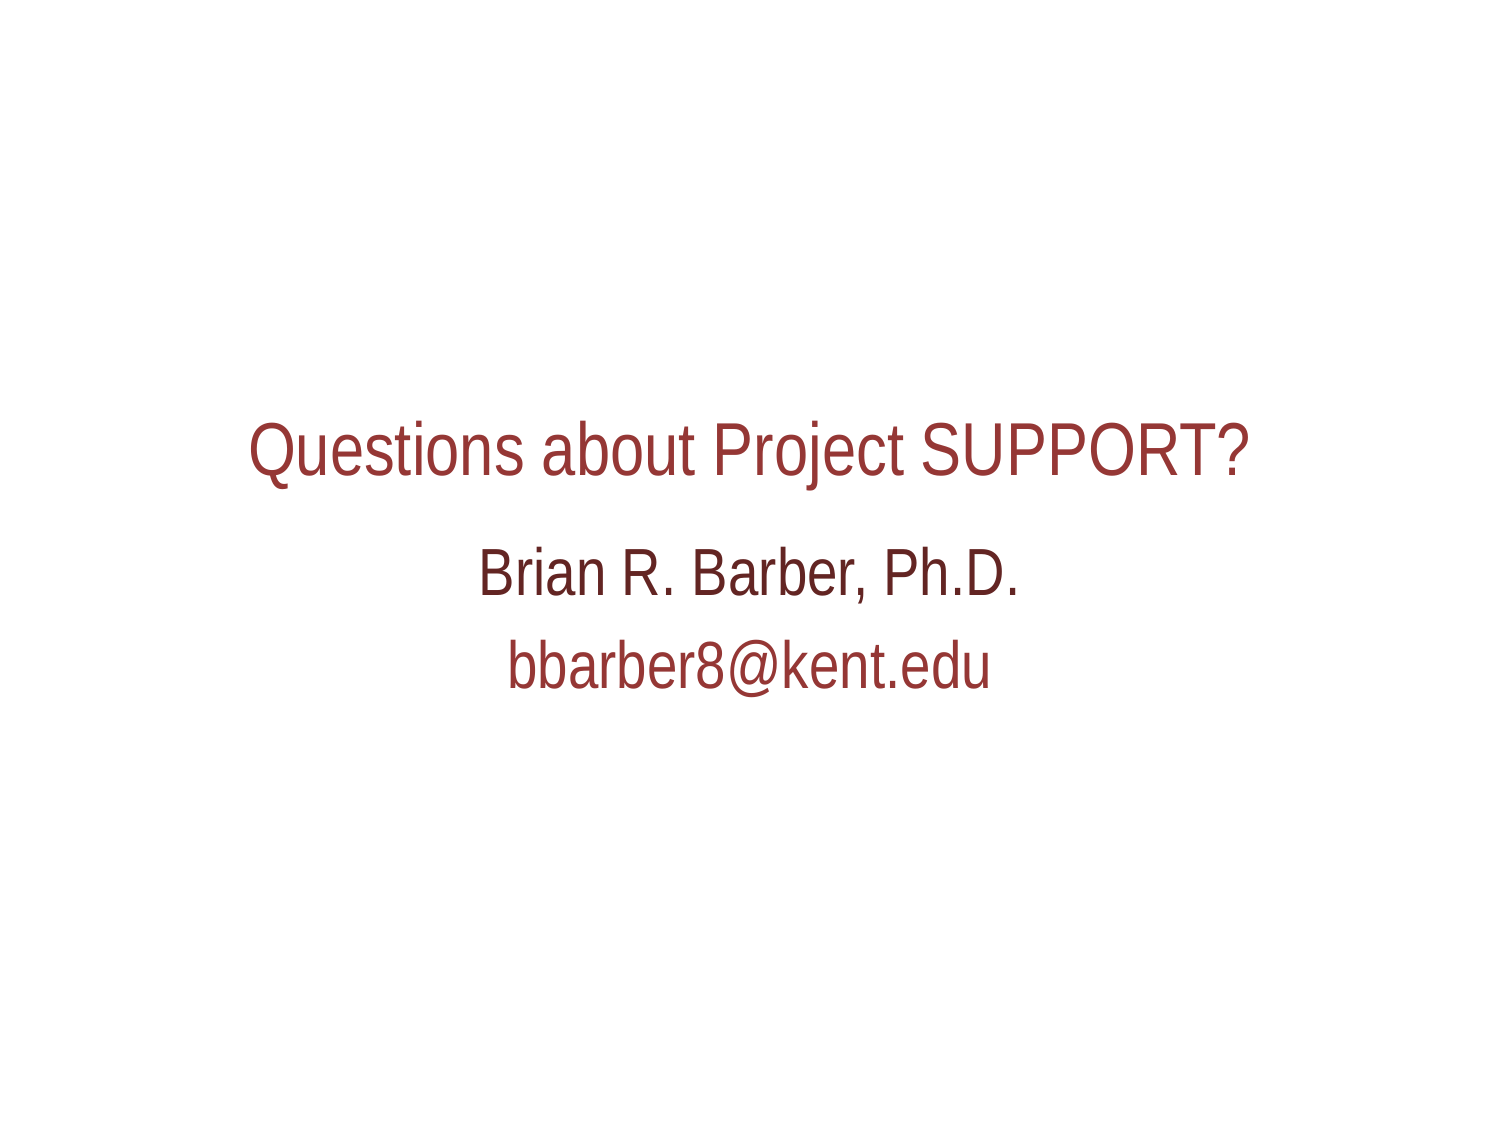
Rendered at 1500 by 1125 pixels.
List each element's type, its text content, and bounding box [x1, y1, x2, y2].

subtitle Brian R. Barber, Ph.D. bbarber8@kent.edu [112, 521, 1388, 809]
title Questions about Project SUPPORT? [112, 324, 1388, 521]
